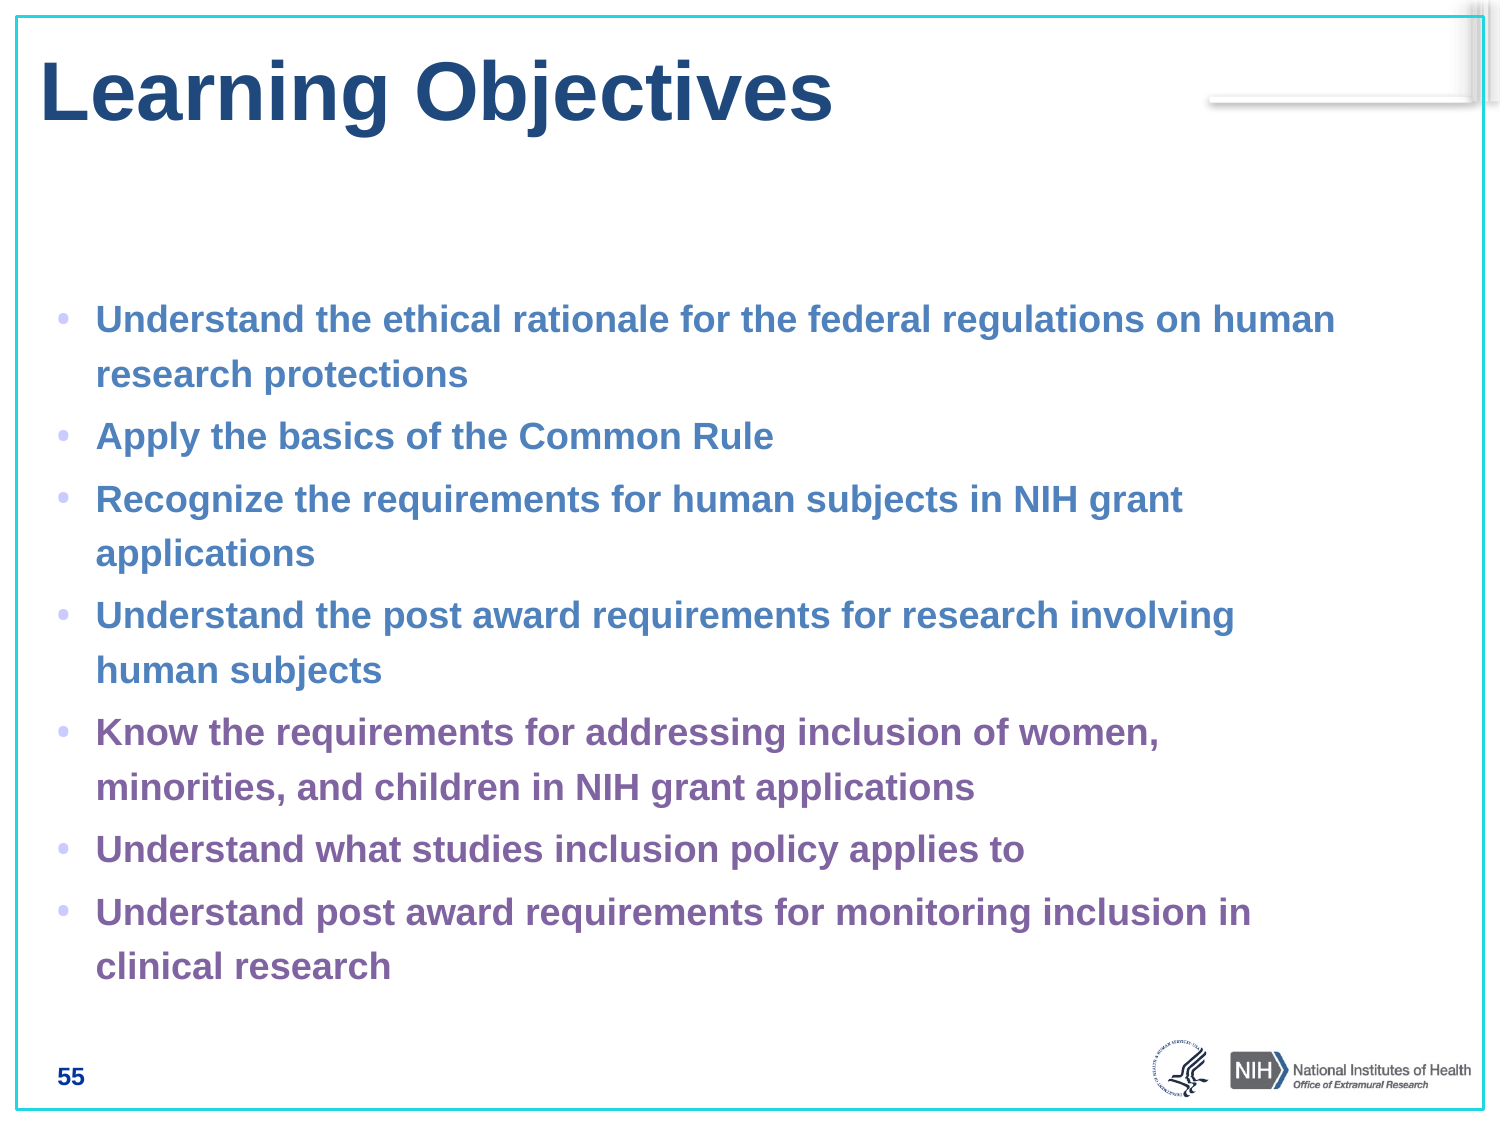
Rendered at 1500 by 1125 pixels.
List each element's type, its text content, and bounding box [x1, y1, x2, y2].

slide_number 55 [37, 1037, 100, 1098]
title Learning Objectives [24, 0, 1476, 176]
list Understand the ethical rationale for the federal regulations on human research protections Apply the basics of the Common Rule Recognize the requirements for human subjects in NIH grant applications Understand the post award requirements for research involving human subjects Know the requirements for addressing inclusion of women, minorities, and children in NIH grant applications Understand what studies inclusion policy applies to Understand post award requirements for monitoring inclusion in clinical research [24, 224, 1376, 1001]
picture [1224, 1043, 1475, 1094]
